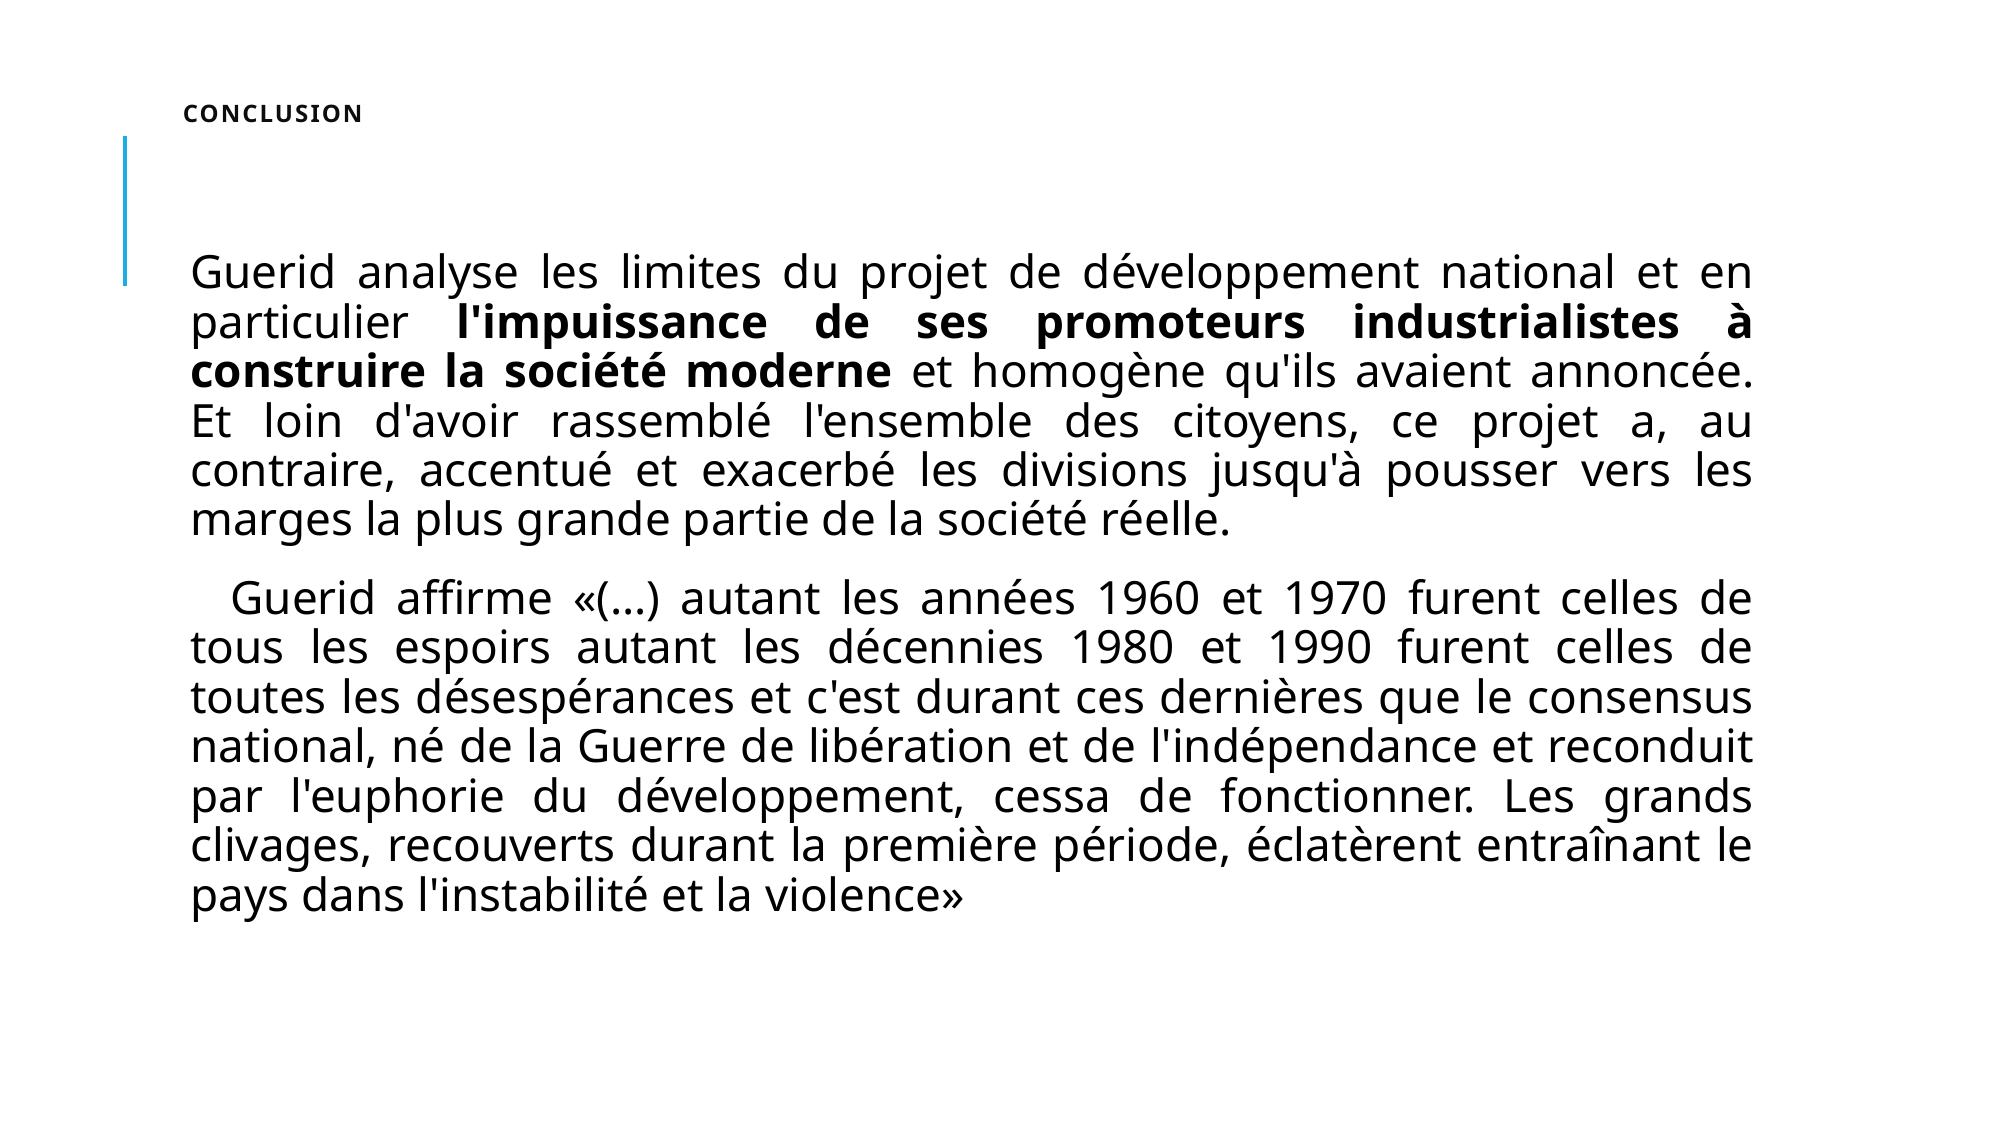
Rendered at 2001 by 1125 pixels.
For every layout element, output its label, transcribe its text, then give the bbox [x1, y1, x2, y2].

title conclusion [168, 96, 1763, 166]
list Guerid analyse les limites du projet de développement national et en particulier l'impuissance de ses promoteurs industrialistes à construire la société moderne et homogène qu'ils avaient annoncée. Et loin d'avoir rassemblé l'ensemble des citoyens, ce projet a, au contraire, accentué et exacerbé les divisions jusqu'à pousser vers les marges la plus grande partie de la société réelle. Guerid affirme «(…) autant les années 1960 et 1970 furent celles de tous les espoirs autant les décennies 1980 et 1990 furent celles de toutes les désespérances et c'est durant ces dernières que le consensus national, né de la Guerre de libération et de l'indépendance et reconduit par l'euphorie du développement, cessa de fonctionner. Les grands clivages, recouverts durant la première période, éclatèrent entraînant le pays dans l'instabilité et la violence» [168, 241, 1763, 1035]
